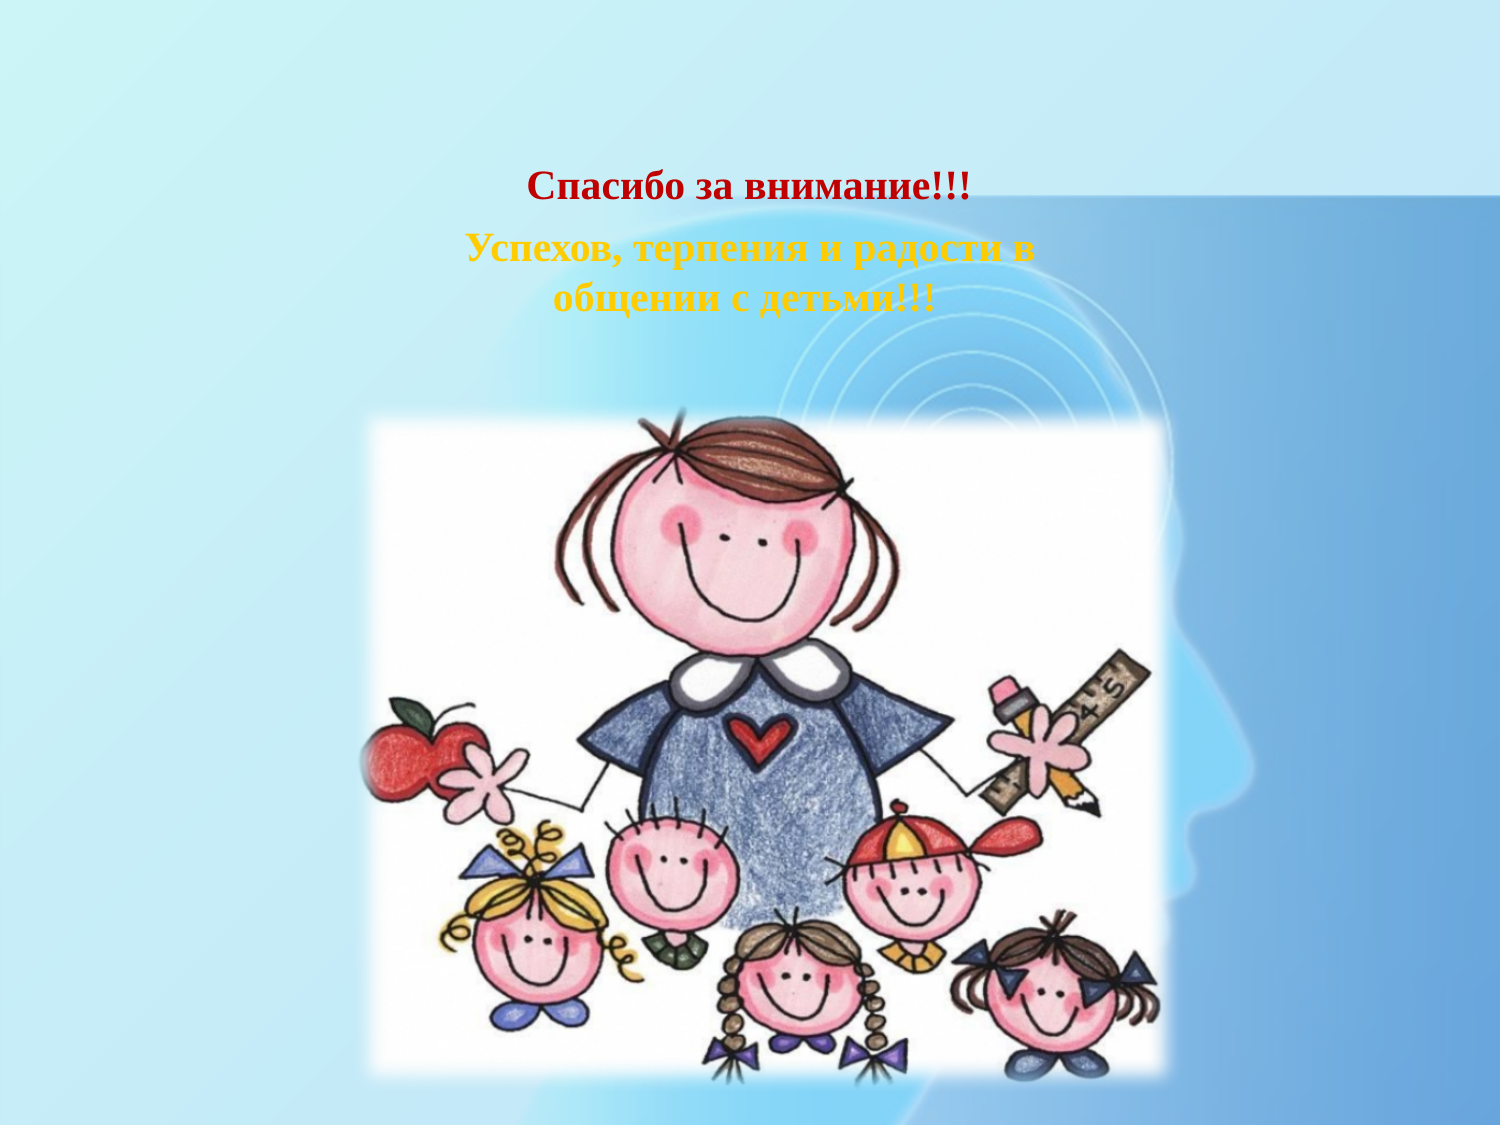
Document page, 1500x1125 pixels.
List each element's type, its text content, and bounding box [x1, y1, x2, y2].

text_box Спасибо за внимание!!! [511, 149, 989, 212]
text_box Успехов, терпения и радости в общении с детьми!!! [374, 212, 1125, 328]
picture [0, 0, 1500, 1125]
